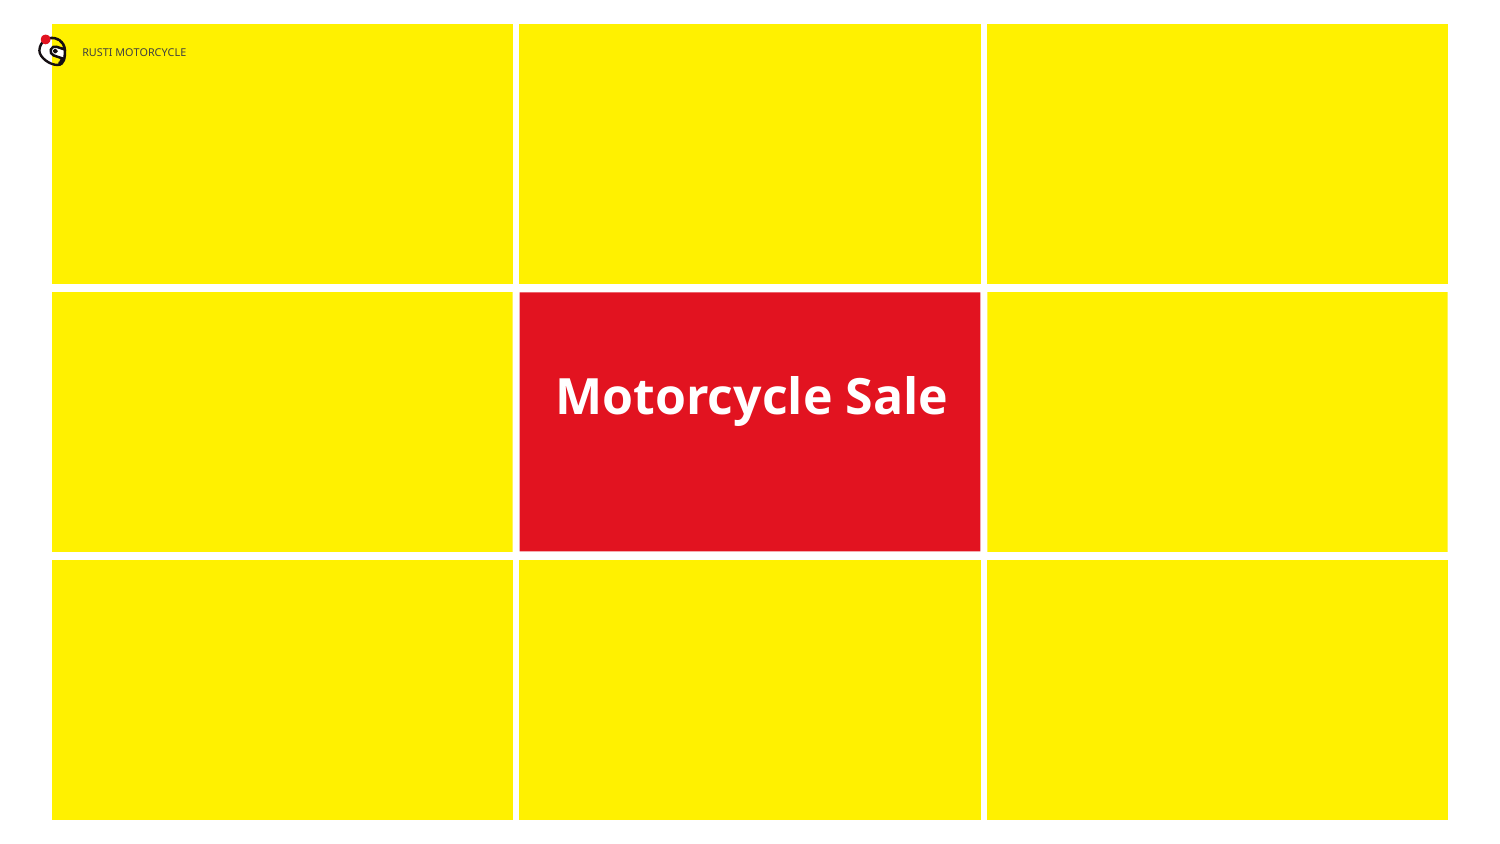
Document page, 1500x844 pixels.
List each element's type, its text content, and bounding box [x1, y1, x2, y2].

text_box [38, 34, 298, 67]
picture [519, 24, 981, 284]
picture [987, 292, 1448, 552]
picture [52, 560, 513, 820]
text_box [519, 291, 981, 356]
picture [987, 560, 1448, 820]
text_box [519, 432, 981, 552]
picture [519, 560, 981, 820]
picture [52, 292, 513, 552]
text_box Motorcycle Sale [519, 356, 984, 432]
picture [987, 24, 1448, 284]
picture [52, 24, 513, 284]
